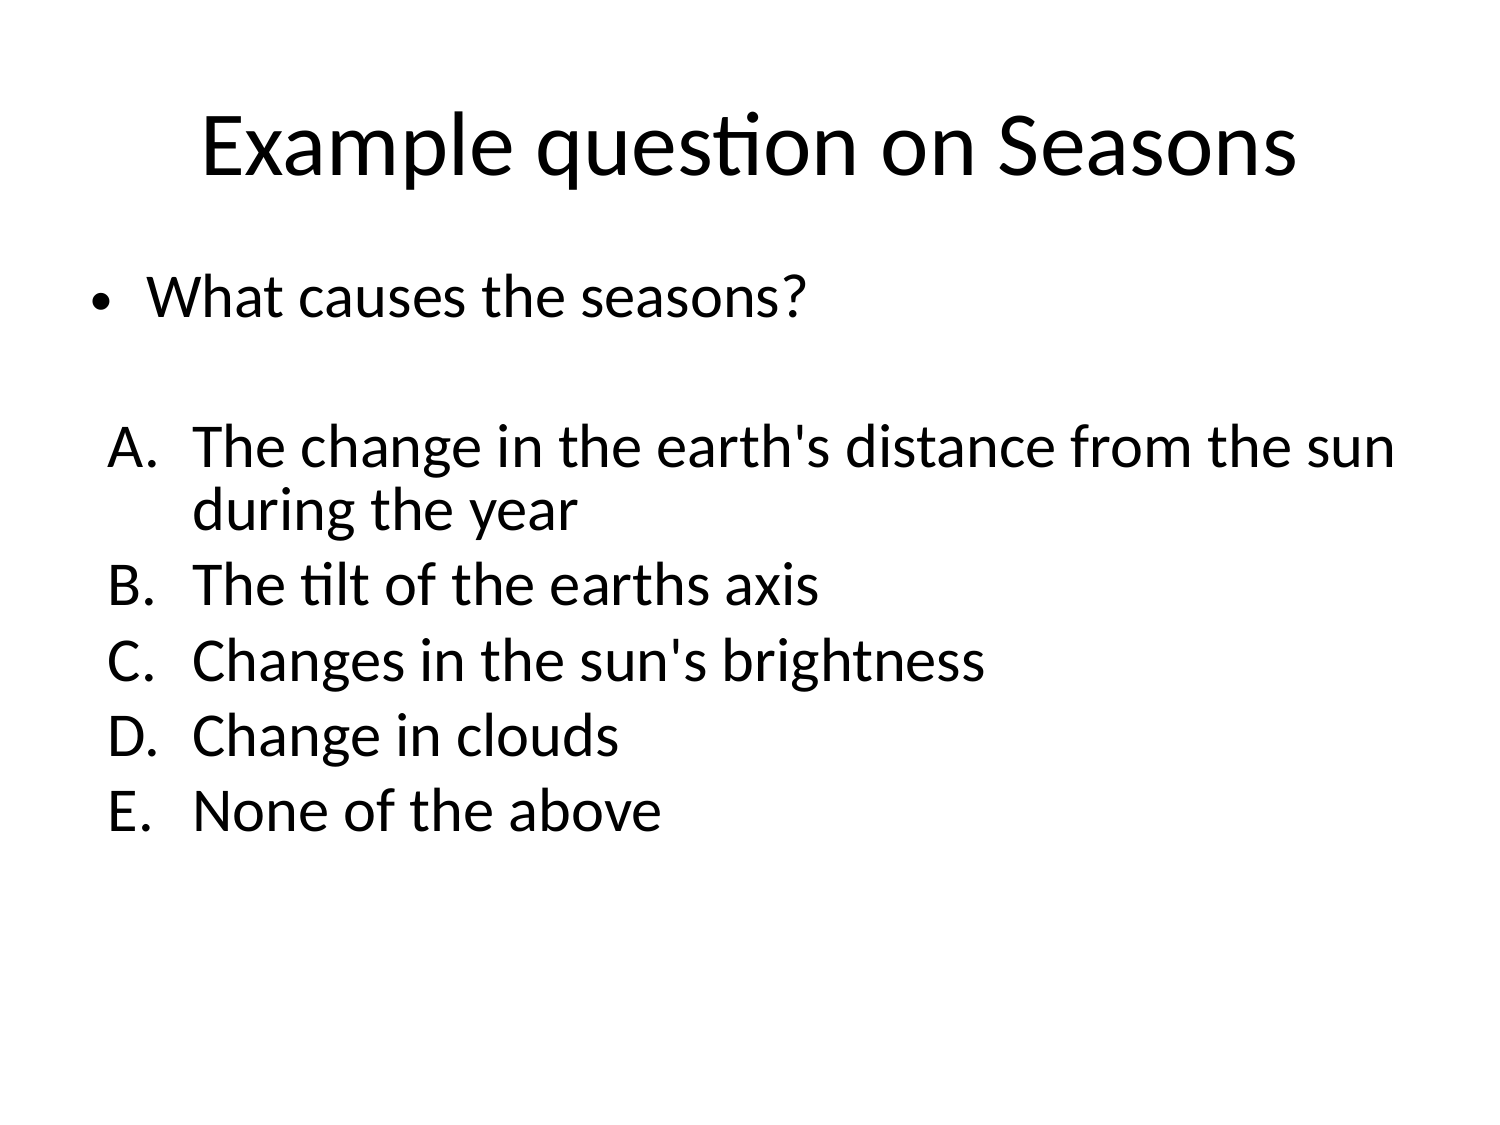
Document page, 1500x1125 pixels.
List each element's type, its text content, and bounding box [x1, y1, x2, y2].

title Example question on Seasons [75, 45, 1425, 233]
list What causes the seasons? The change in the earth's distance from the sun during the year The tilt of the earths axis Changes in the sun's brightness Change in clouds None of the above [75, 262, 1425, 1005]
